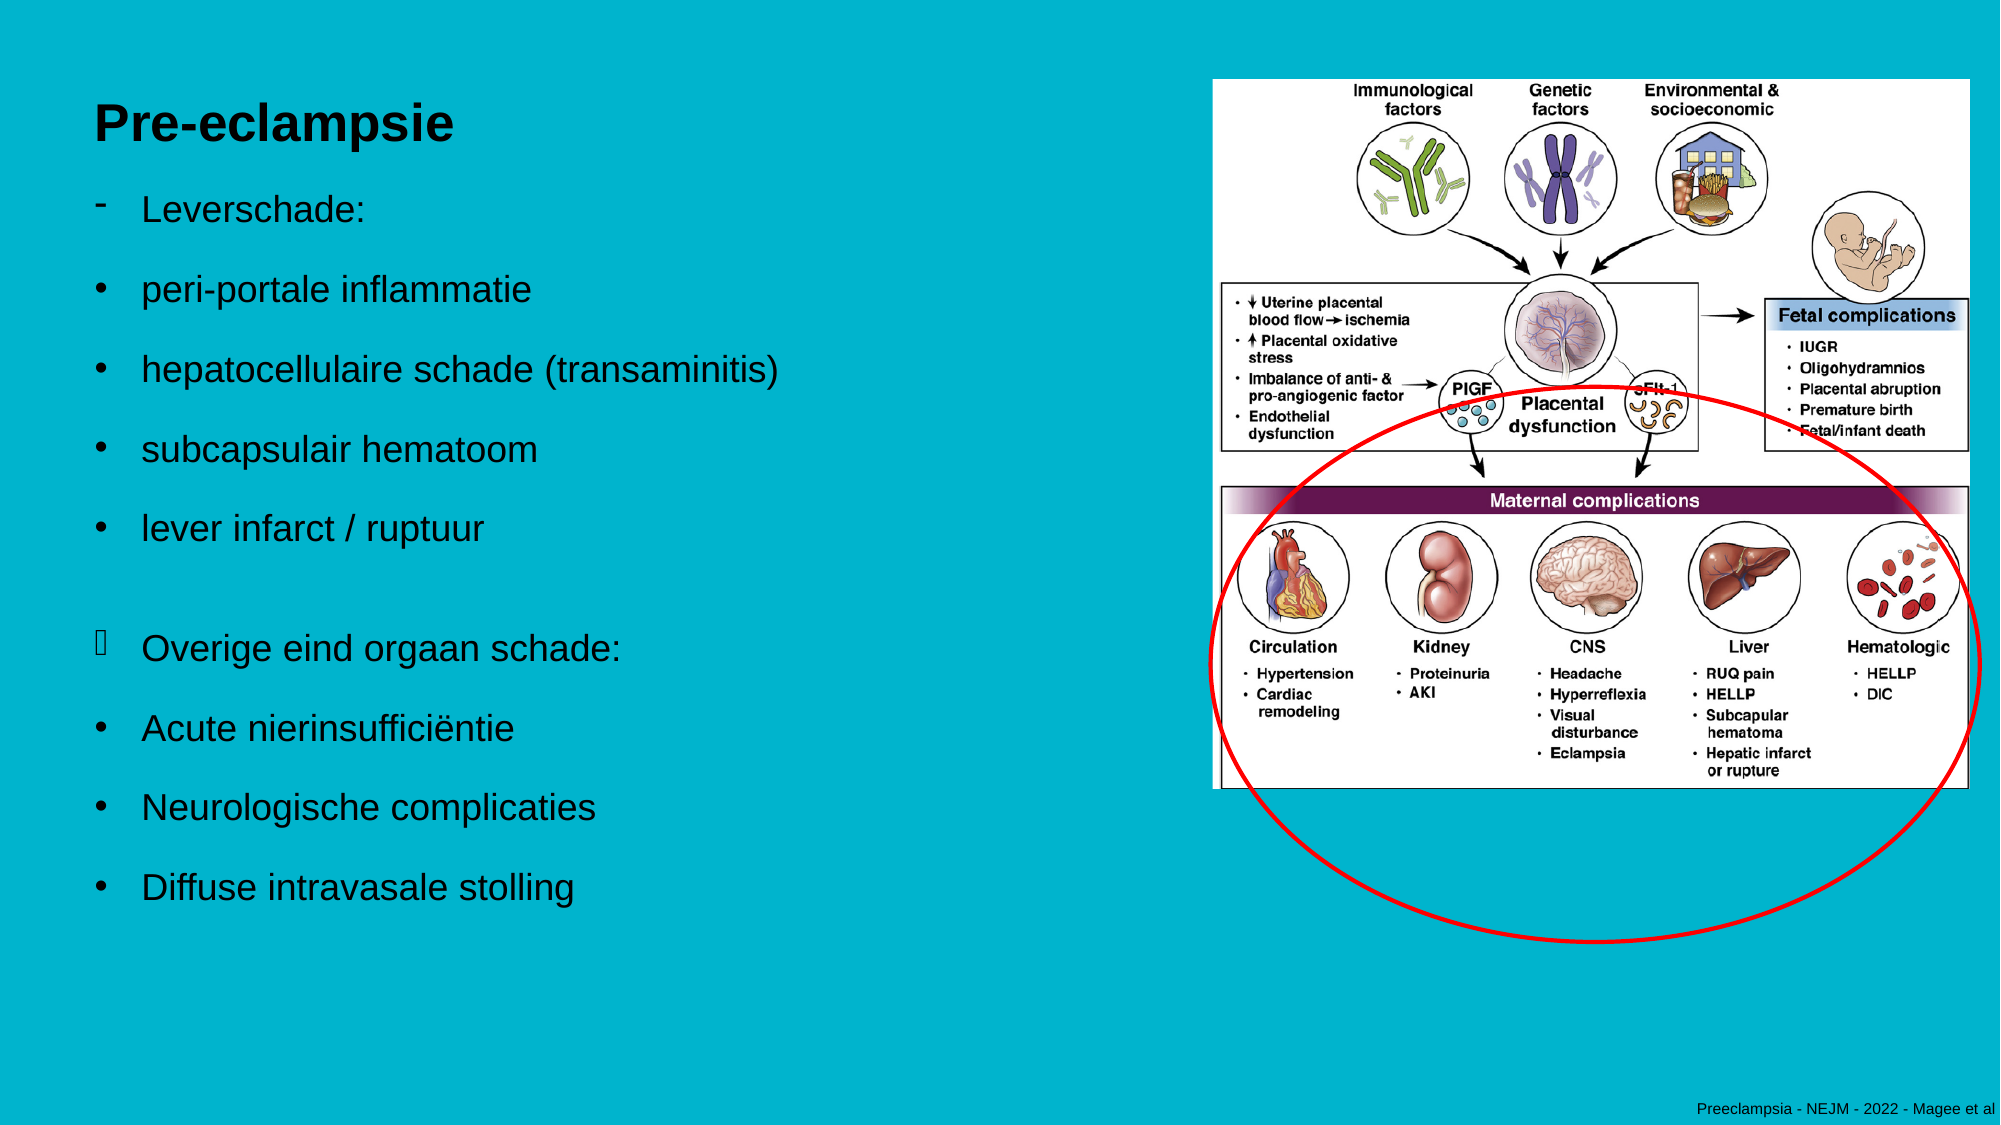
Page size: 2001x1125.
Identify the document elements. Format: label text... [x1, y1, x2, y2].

footer Preeclampsia - NEJM - 2022 - Magee et al [1696, 1095, 2000, 1121]
text_box [1975, 612, 1982, 717]
text_box [1254, 797, 1936, 945]
picture [1212, 79, 1971, 789]
title Pre-eclampsie [94, 75, 1906, 164]
list Leverschade: peri-portale inflammatie hepatocellulaire schade (transaminitis) subcapsulair hematoom lever infarct / ruptuur Overige eind orgaan schade: Acute nierinsufficiëntie Neurologische complicaties Diffuse intravasale stolling [94, 190, 1906, 1018]
